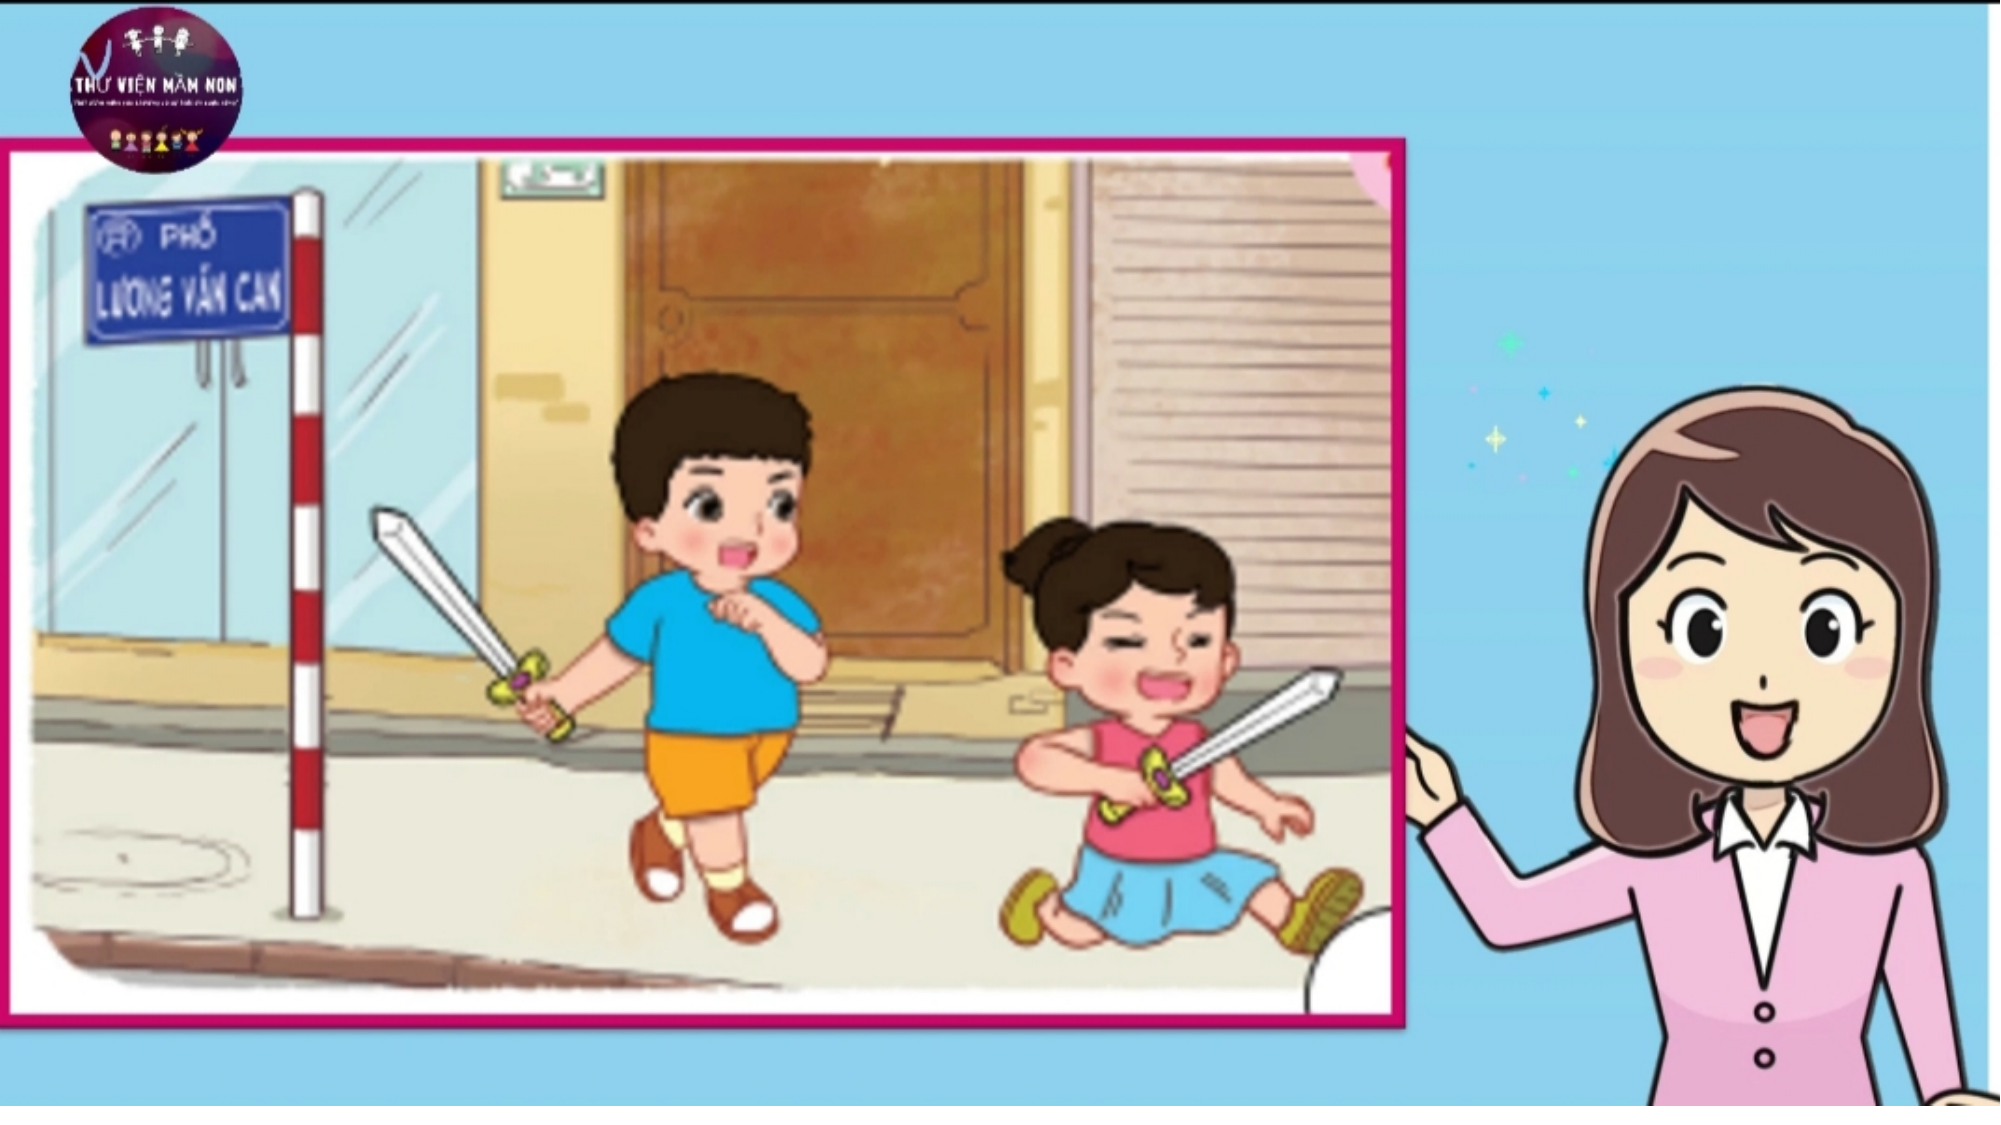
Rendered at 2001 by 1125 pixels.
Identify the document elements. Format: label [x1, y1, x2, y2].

list [0, 0, 2000, 1107]
